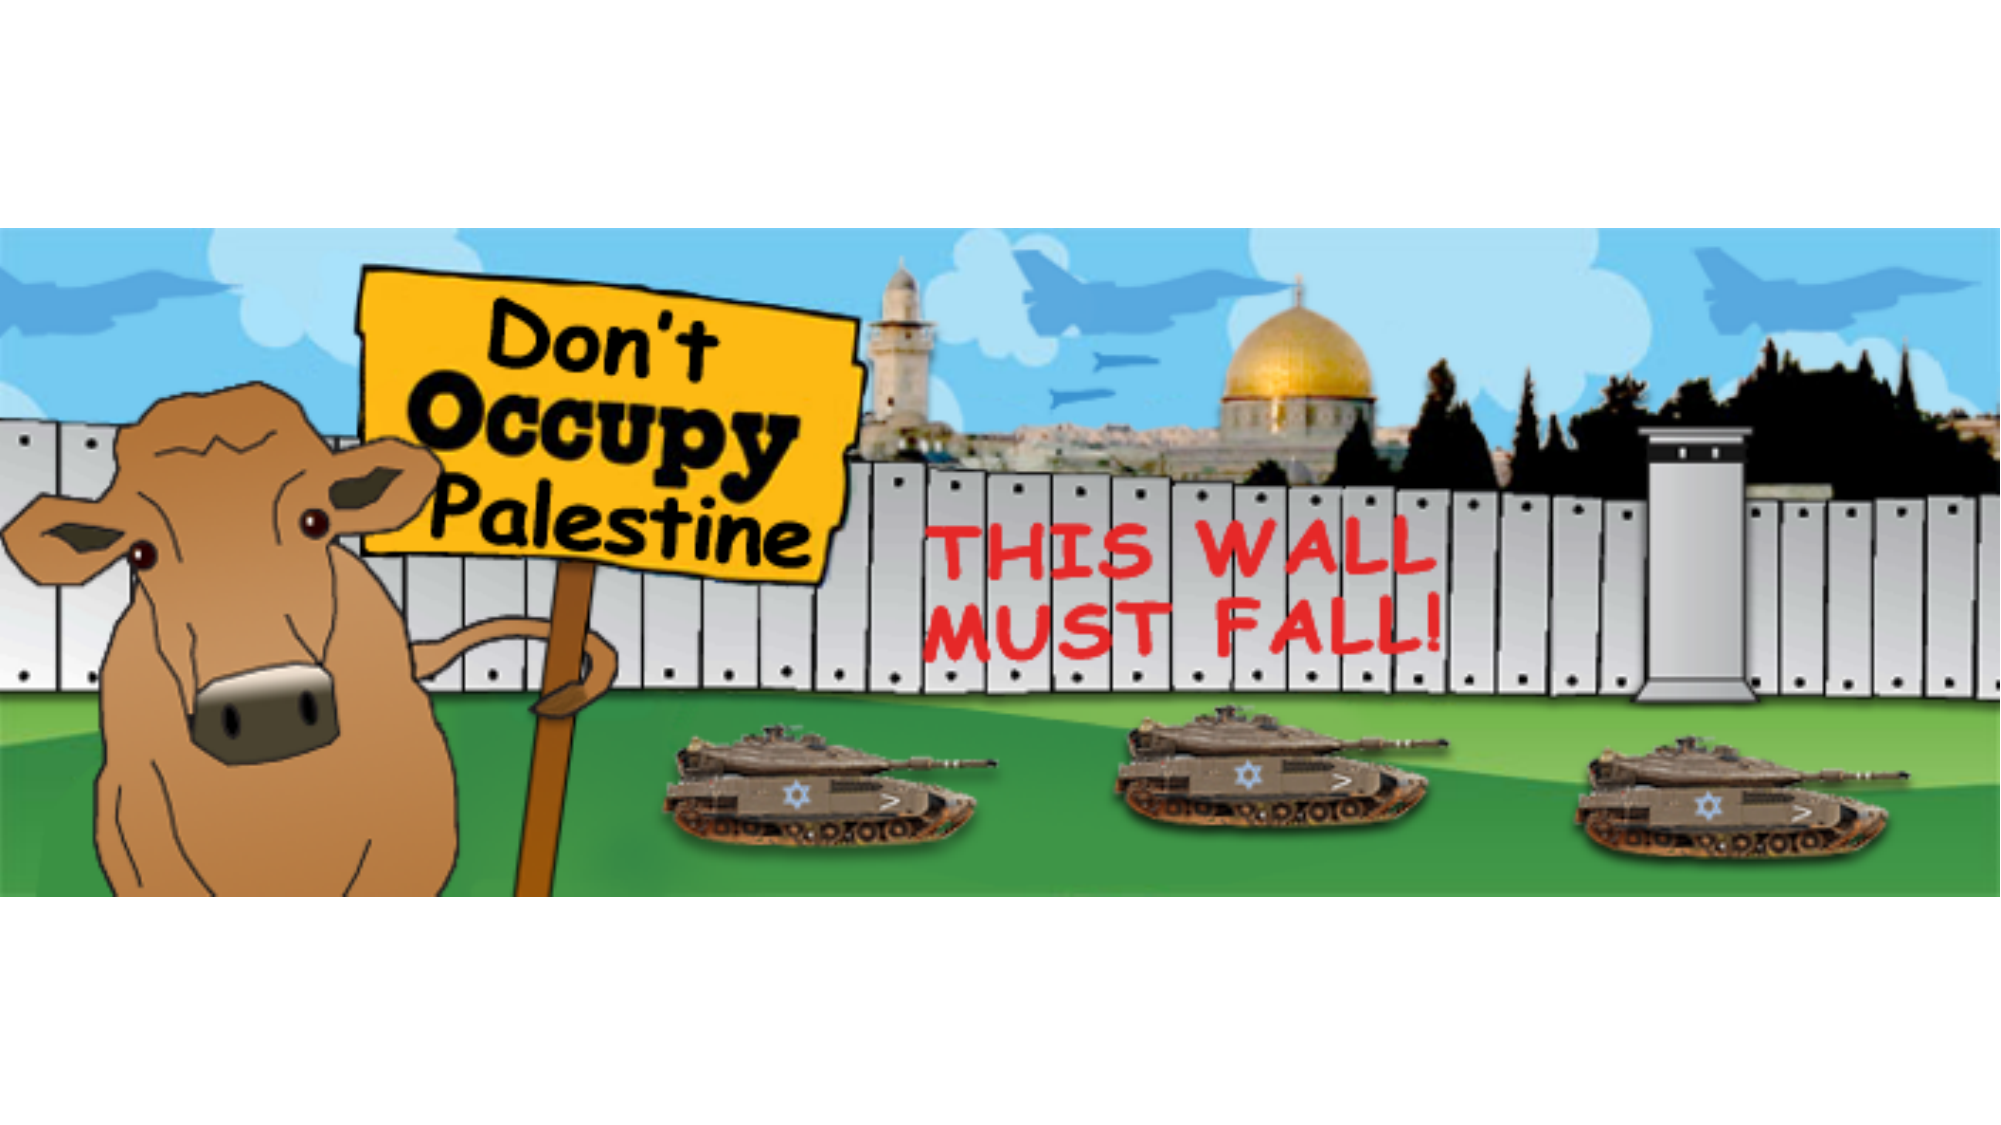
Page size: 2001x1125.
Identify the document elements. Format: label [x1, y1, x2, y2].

picture [0, 228, 2000, 897]
